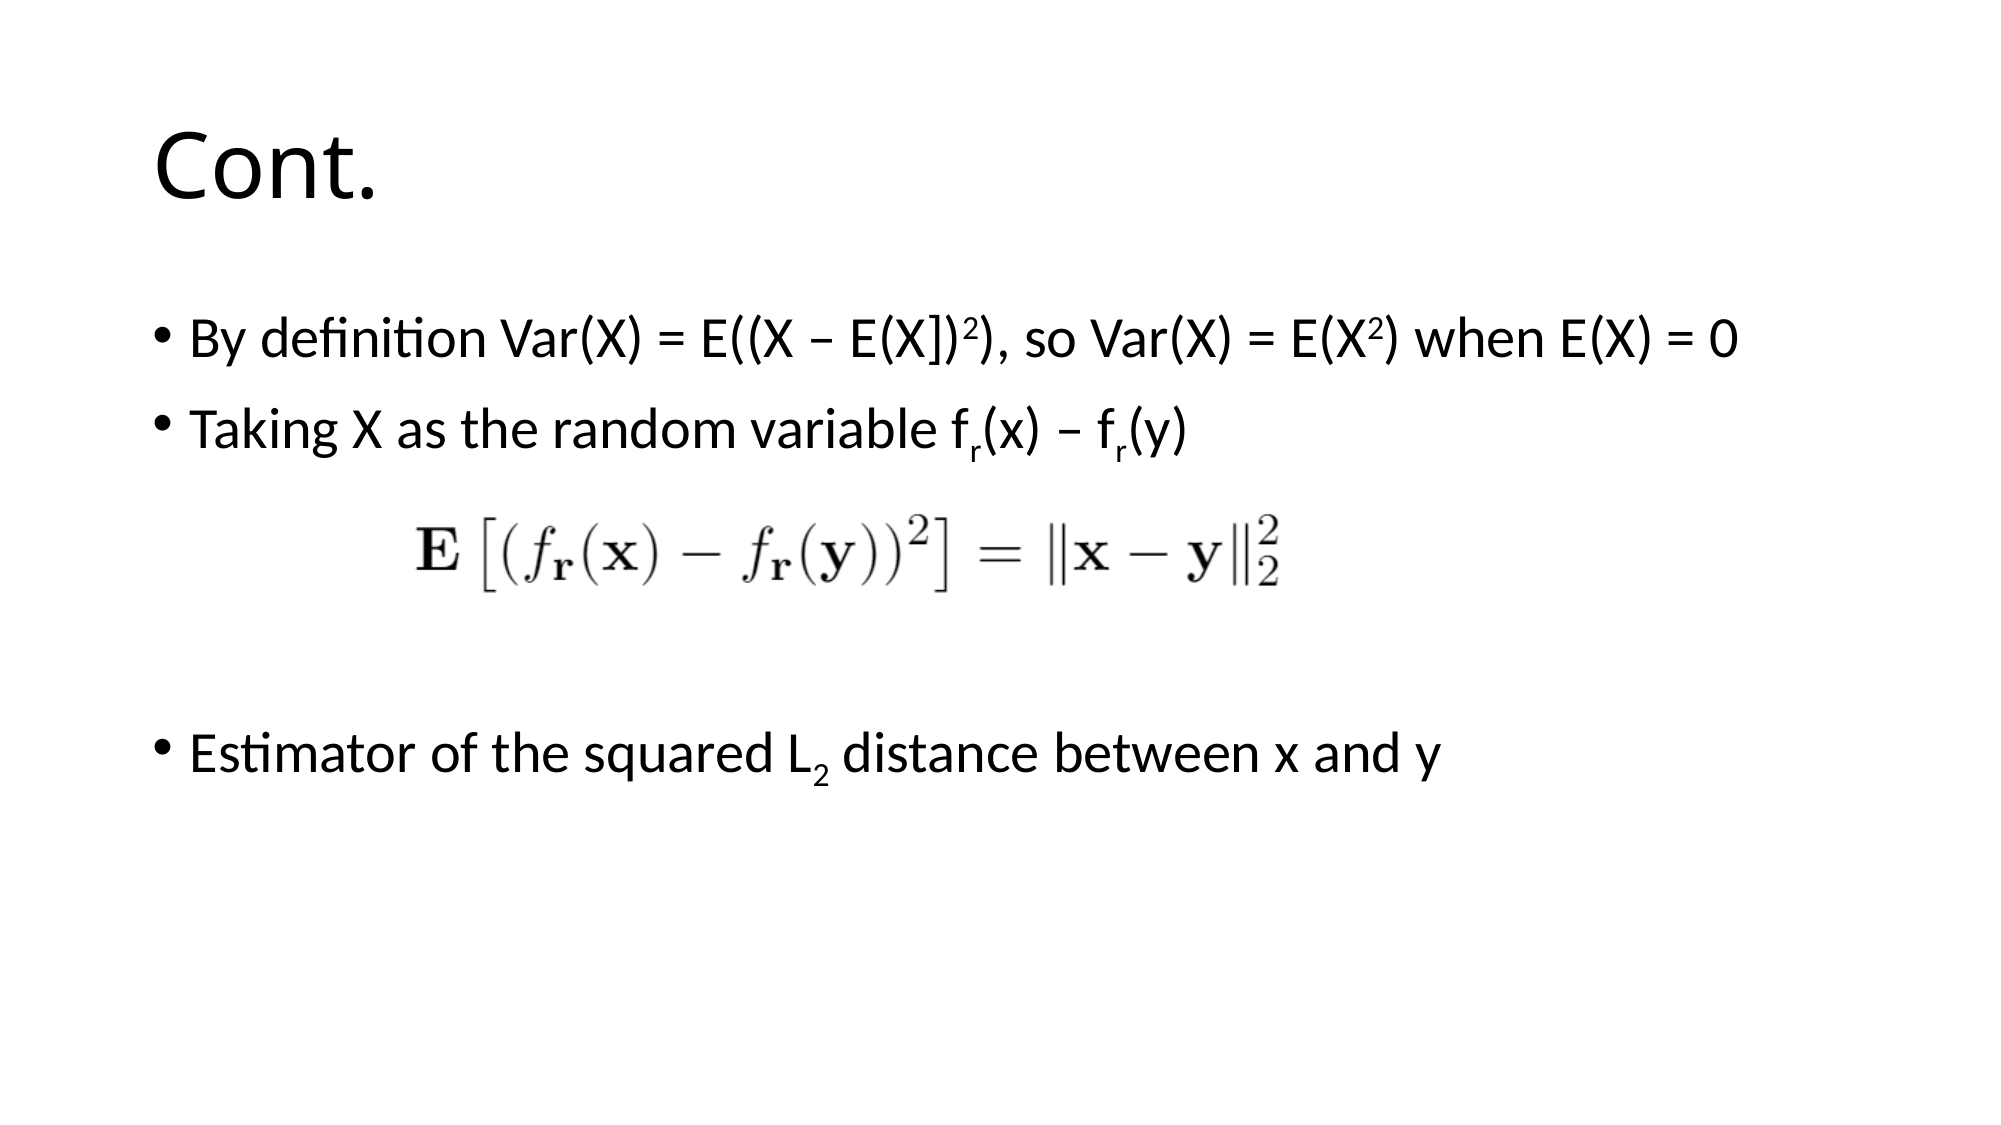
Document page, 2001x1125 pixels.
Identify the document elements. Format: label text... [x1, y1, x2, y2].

title Cont. [137, 59, 1863, 278]
picture [359, 469, 1317, 657]
list By definition Var(X) = E((X – E(X])2), so Var(X) = E(X2) when E(X) = 0 Taking X as the random variable fr(x) – fr(y) Estimator of the squared L2 distance between x and y [137, 299, 1863, 1014]
